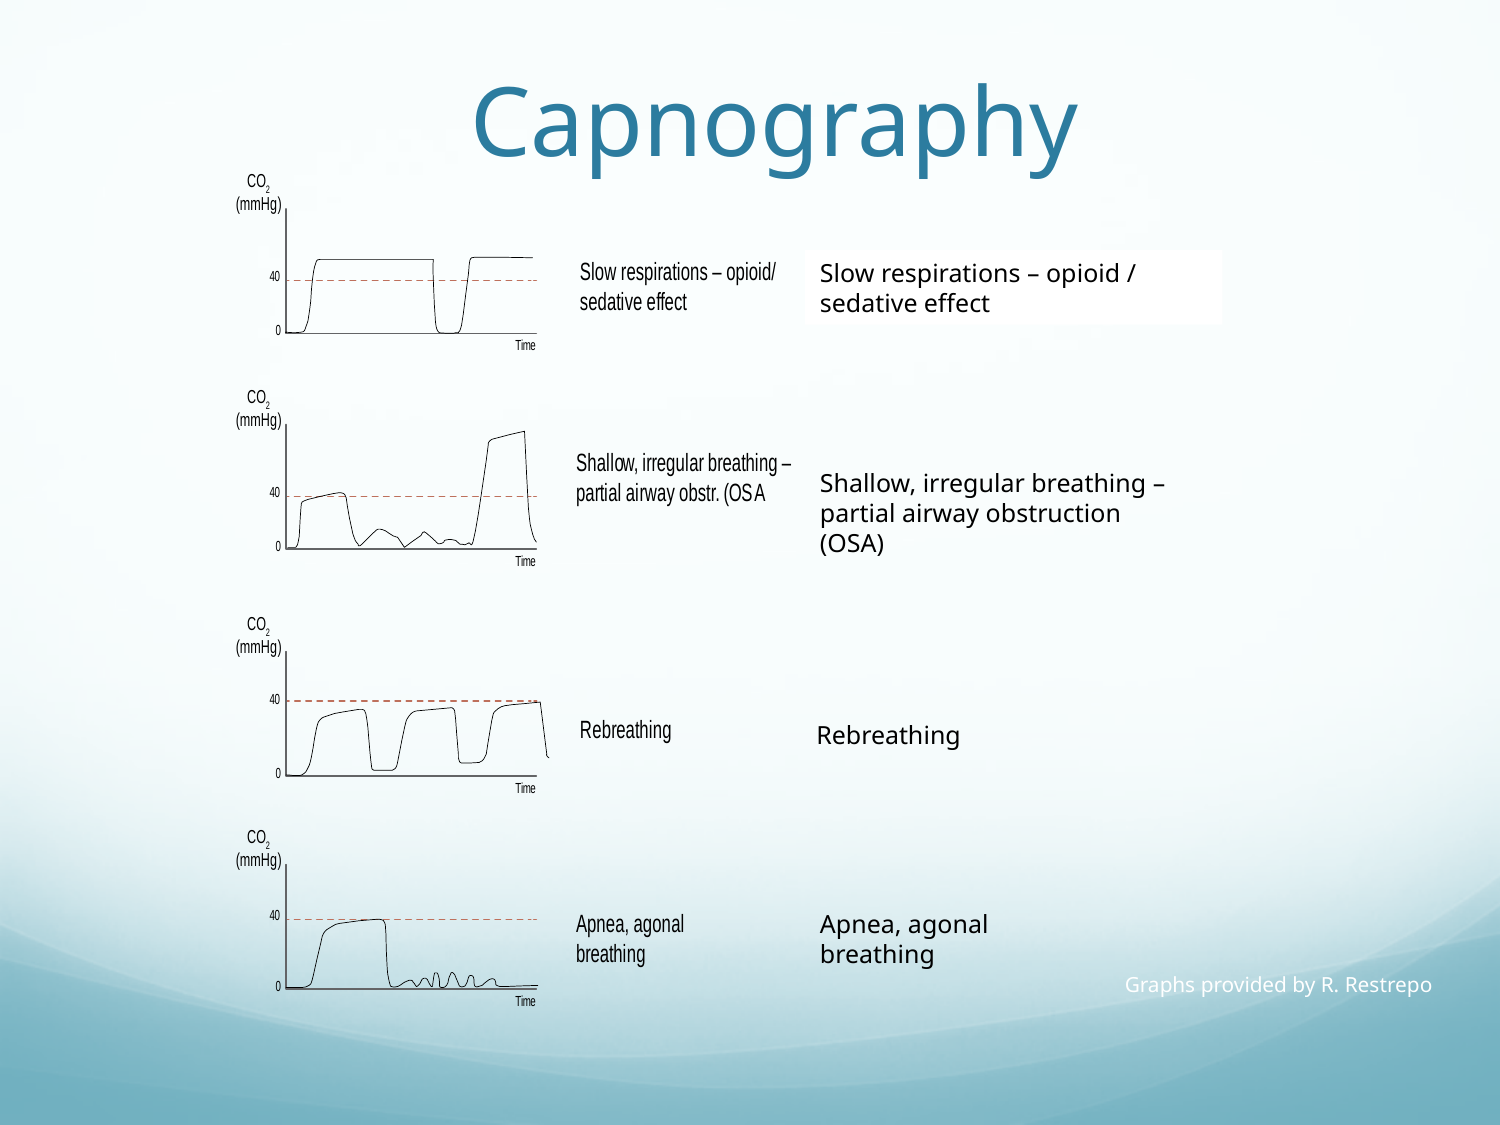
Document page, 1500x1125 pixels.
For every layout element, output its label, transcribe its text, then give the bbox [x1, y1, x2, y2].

text_box Graphs provided by R. Restrepo [1240, 964, 1448, 1004]
title Capnography [123, 0, 1425, 183]
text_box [235, 171, 1223, 1012]
